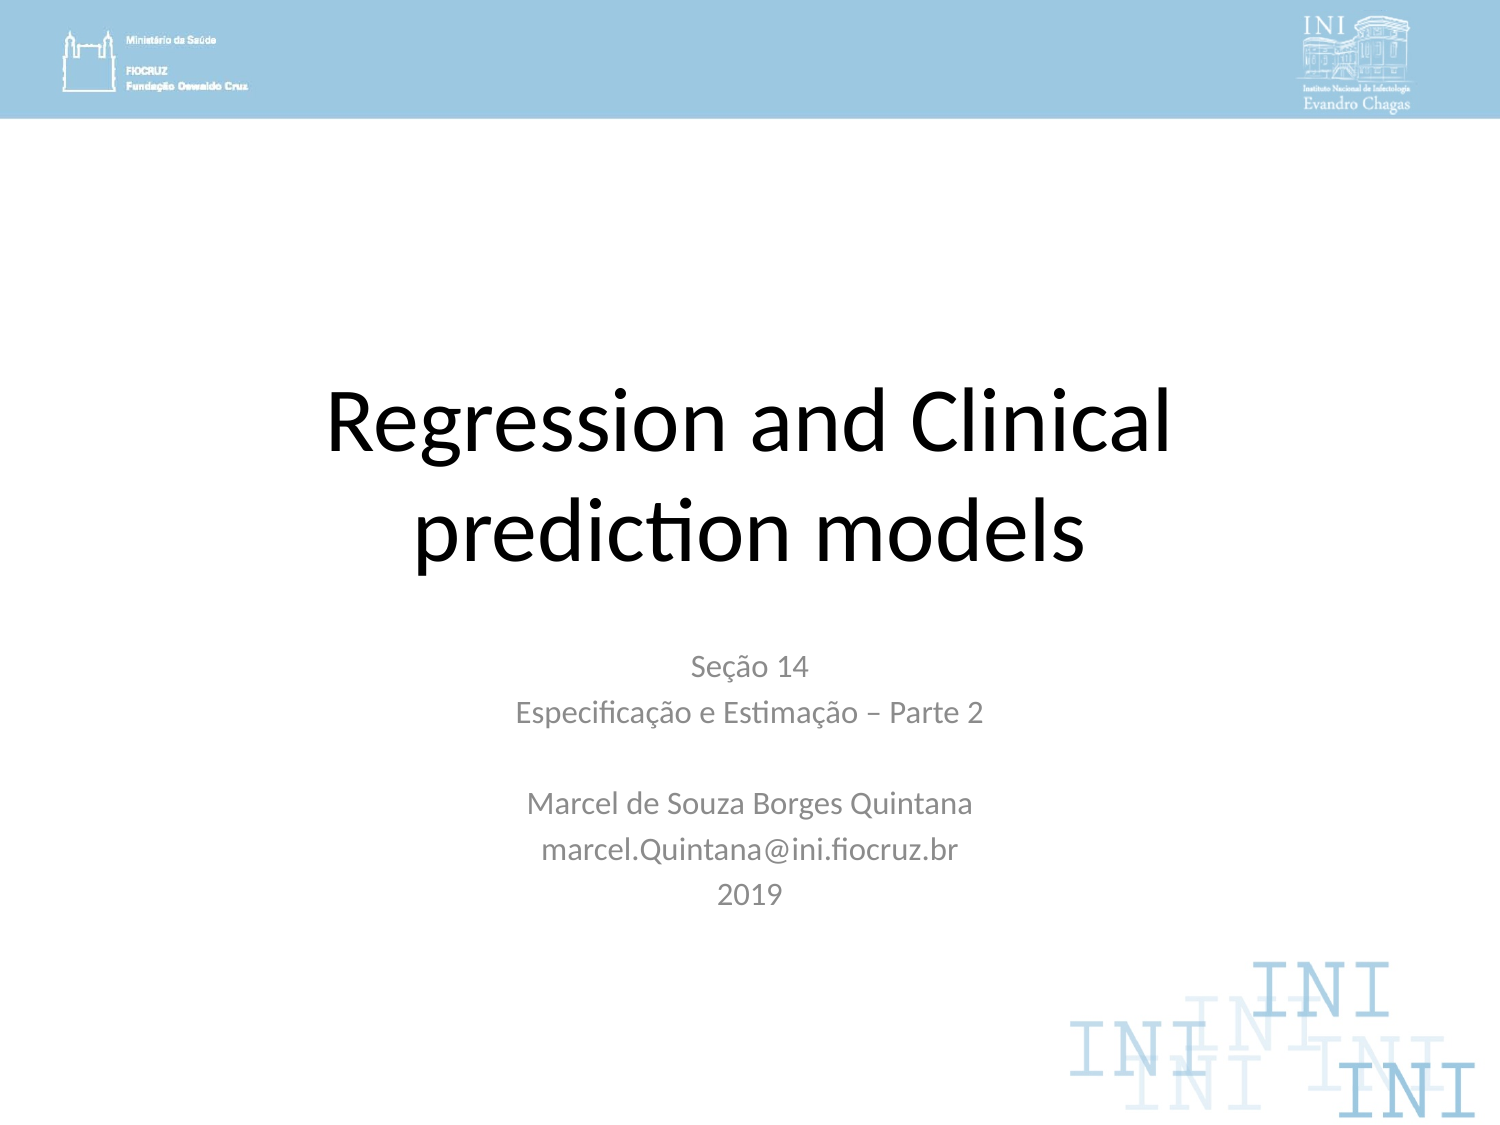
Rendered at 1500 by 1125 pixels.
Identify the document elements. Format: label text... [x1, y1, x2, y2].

text_box Seção 14 Especificação e Estimação – Parte 2 Marcel de Souza Borges Quintana marcel.Quintana@ini.fiocruz.br 2019 [224, 637, 1275, 925]
title Regression and Clinical prediction models [112, 349, 1388, 591]
picture [0, 0, 1500, 1125]
